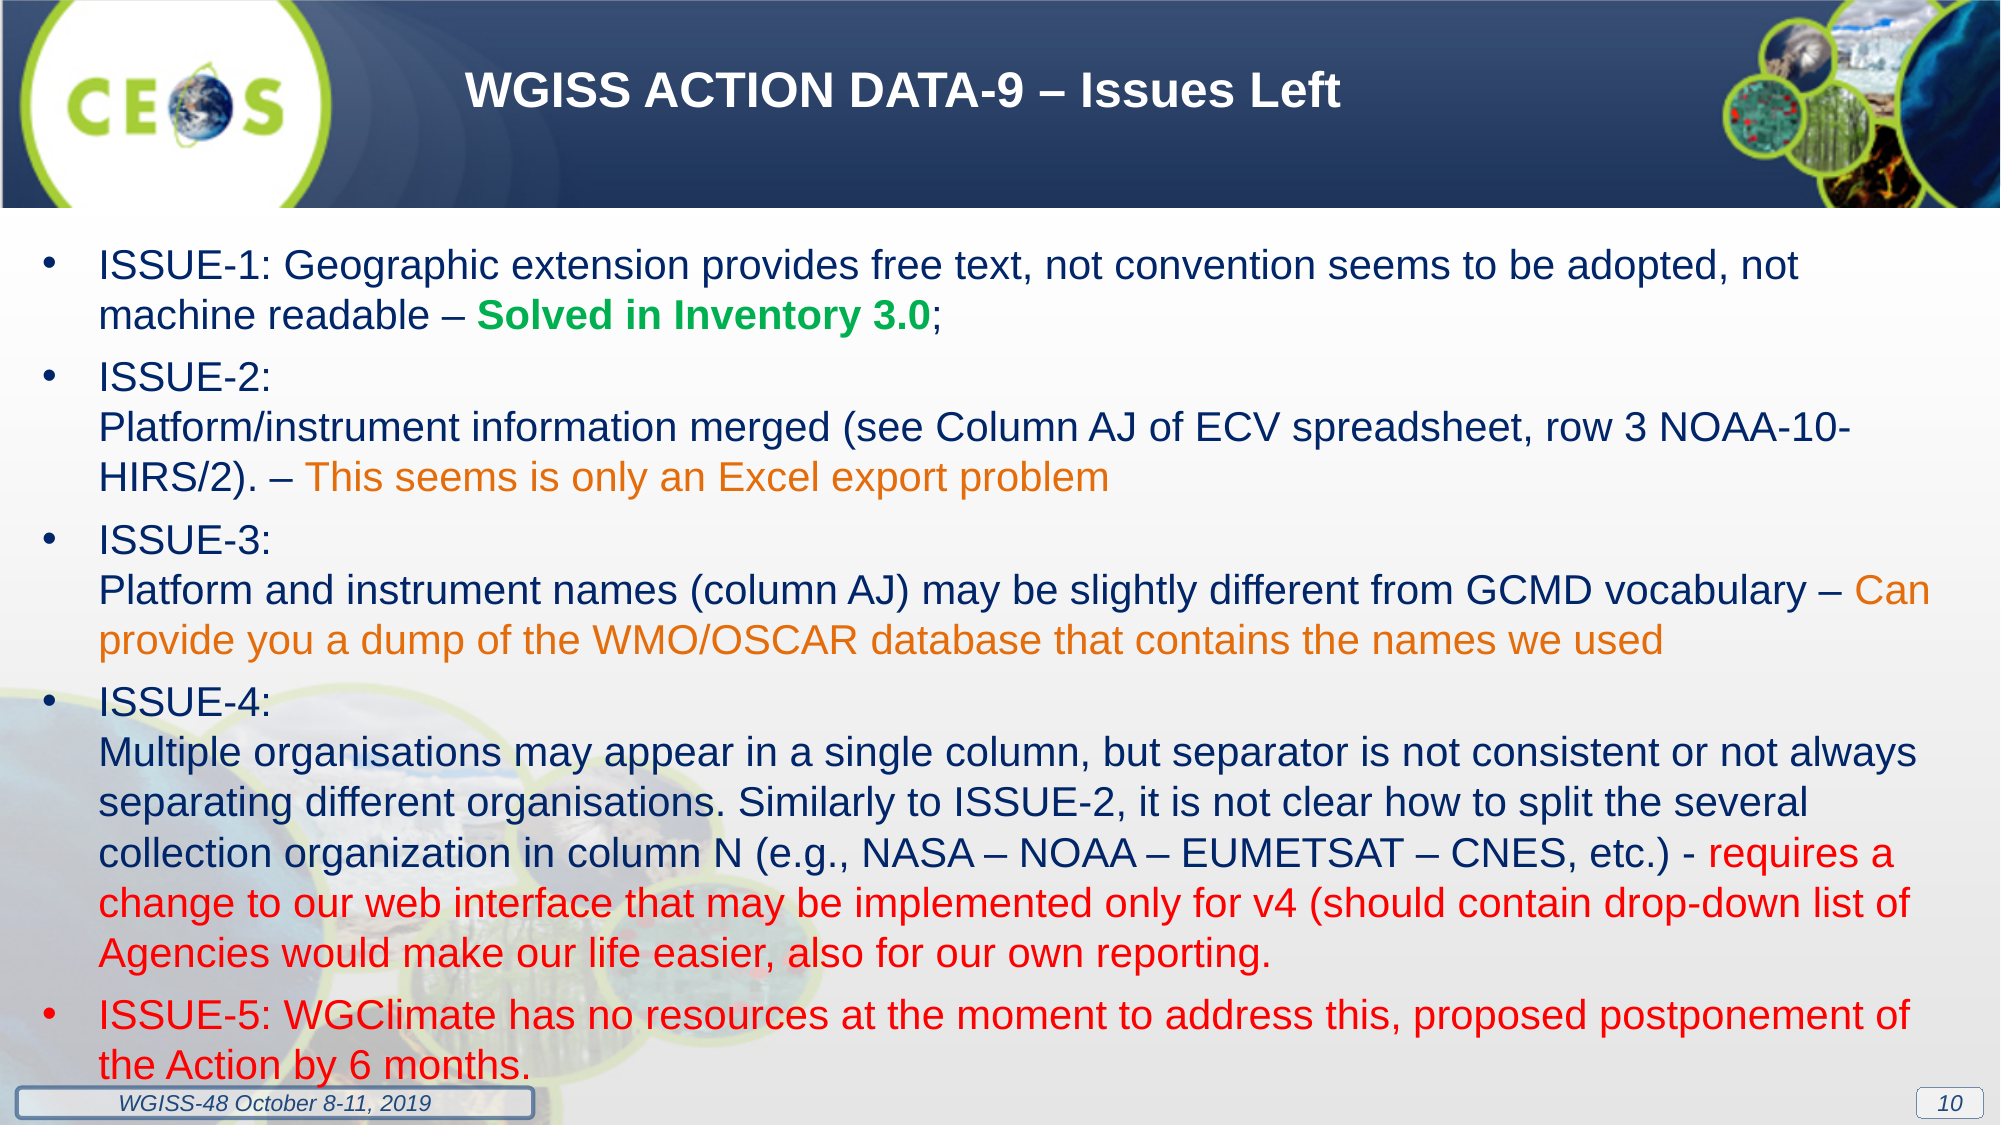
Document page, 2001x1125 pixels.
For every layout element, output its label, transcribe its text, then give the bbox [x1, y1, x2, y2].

slide_number 10 [1916, 1087, 1984, 1119]
list ISSUE-1: Geographic extension provides free text, not convention seems to be adopted, not machine readable – Solved in Inventory 3.0; ISSUE-2: Platform/instrument information merged (see Column AJ of ECV spreadsheet, row 3 NOAA-10-HIRS/2). – This seems is only an Excel export problem ISSUE-3: Platform and instrument names (column AJ) may be slightly different from GCMD vocabulary – Can provide you a dump of the WMO/OSCAR database that contains the names we used ISSUE-4: Multiple organisations may appear in a single column, but separator is not consistent or not always separating different organisations. Similarly to ISSUE-2, it is not clear how to split the several collection organization in column N (e.g., NASA – NOAA – EUMETSAT – CNES, etc.) - requires a change to our web interface that may be implemented only for v4 (should contain drop-down list of Agencies would make our life easier, also for our own reporting. ISSUE-5: WGClimate has no resources at the moment to address this, proposed postponement of the Action by 6 months. [27, 230, 1971, 1068]
list WGISS ACTION DATA-9 – Issues Left [450, 50, 1534, 138]
picture [0, 0, 2001, 1125]
